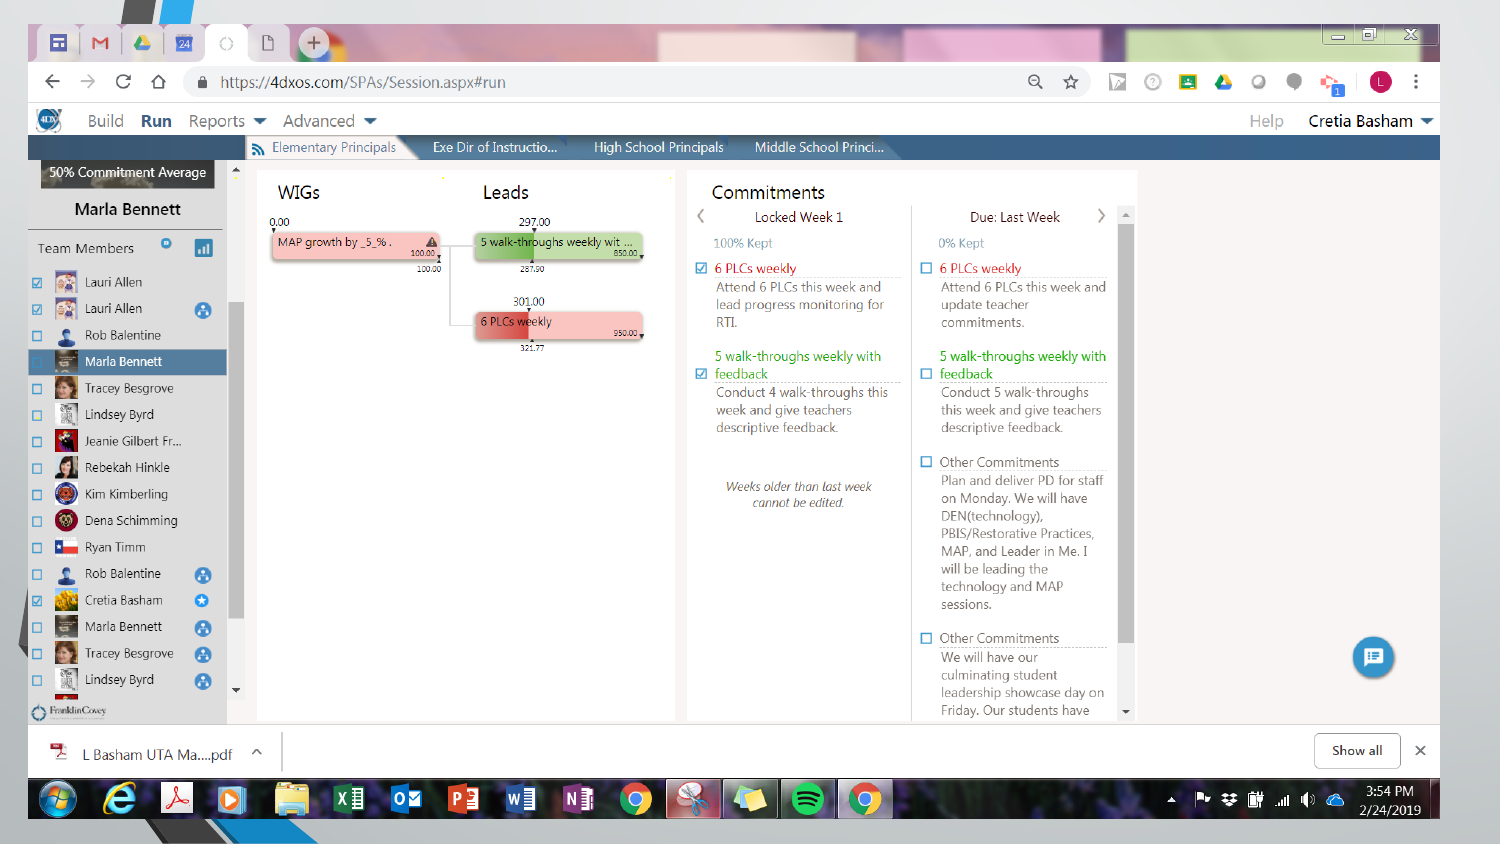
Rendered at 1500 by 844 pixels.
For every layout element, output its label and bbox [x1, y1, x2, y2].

picture [27, 24, 1440, 819]
